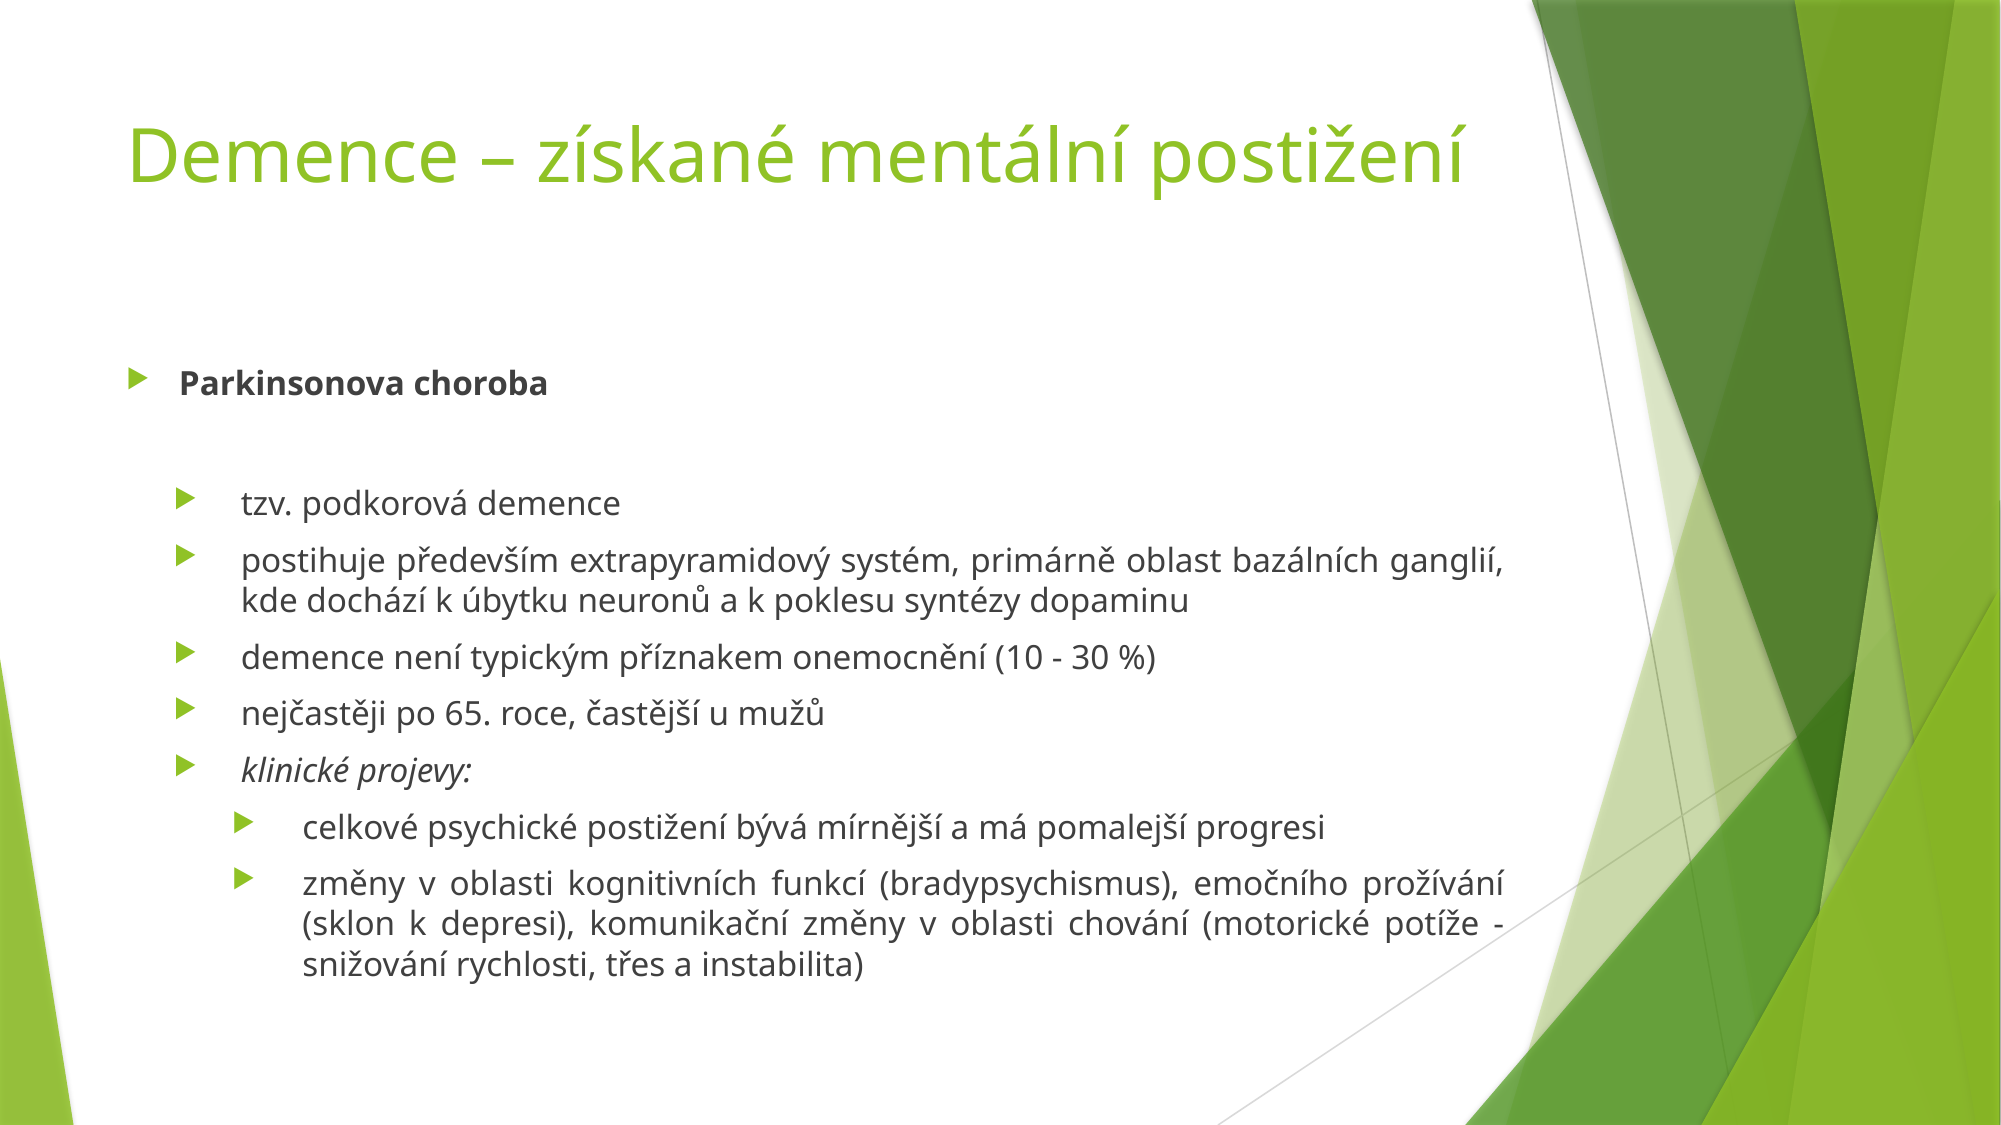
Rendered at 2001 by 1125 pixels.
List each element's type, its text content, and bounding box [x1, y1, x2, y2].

list Parkinsonova choroba tzv. podkorová demence postihuje především extrapyramidový systém, primárně oblast bazálních ganglií, kde dochází k úbytku neuronů a k poklesu syntézy dopaminu demence není typickým příznakem onemocnění (10 - 30 %) nejčastěji po 65. roce, častější u mužů klinické projevy: celkové psychické postižení bývá mírnější a má pomalejší progresi změny v oblasti kognitivních funkcí (bradypsychismus), emočního prožívání (sklon k depresi), komunikační změny v oblasti chování (motorické potíže - snižování rychlosti, třes a instabilita) [111, 354, 1522, 992]
title Demence – získané mentální postižení [111, 99, 1522, 317]
